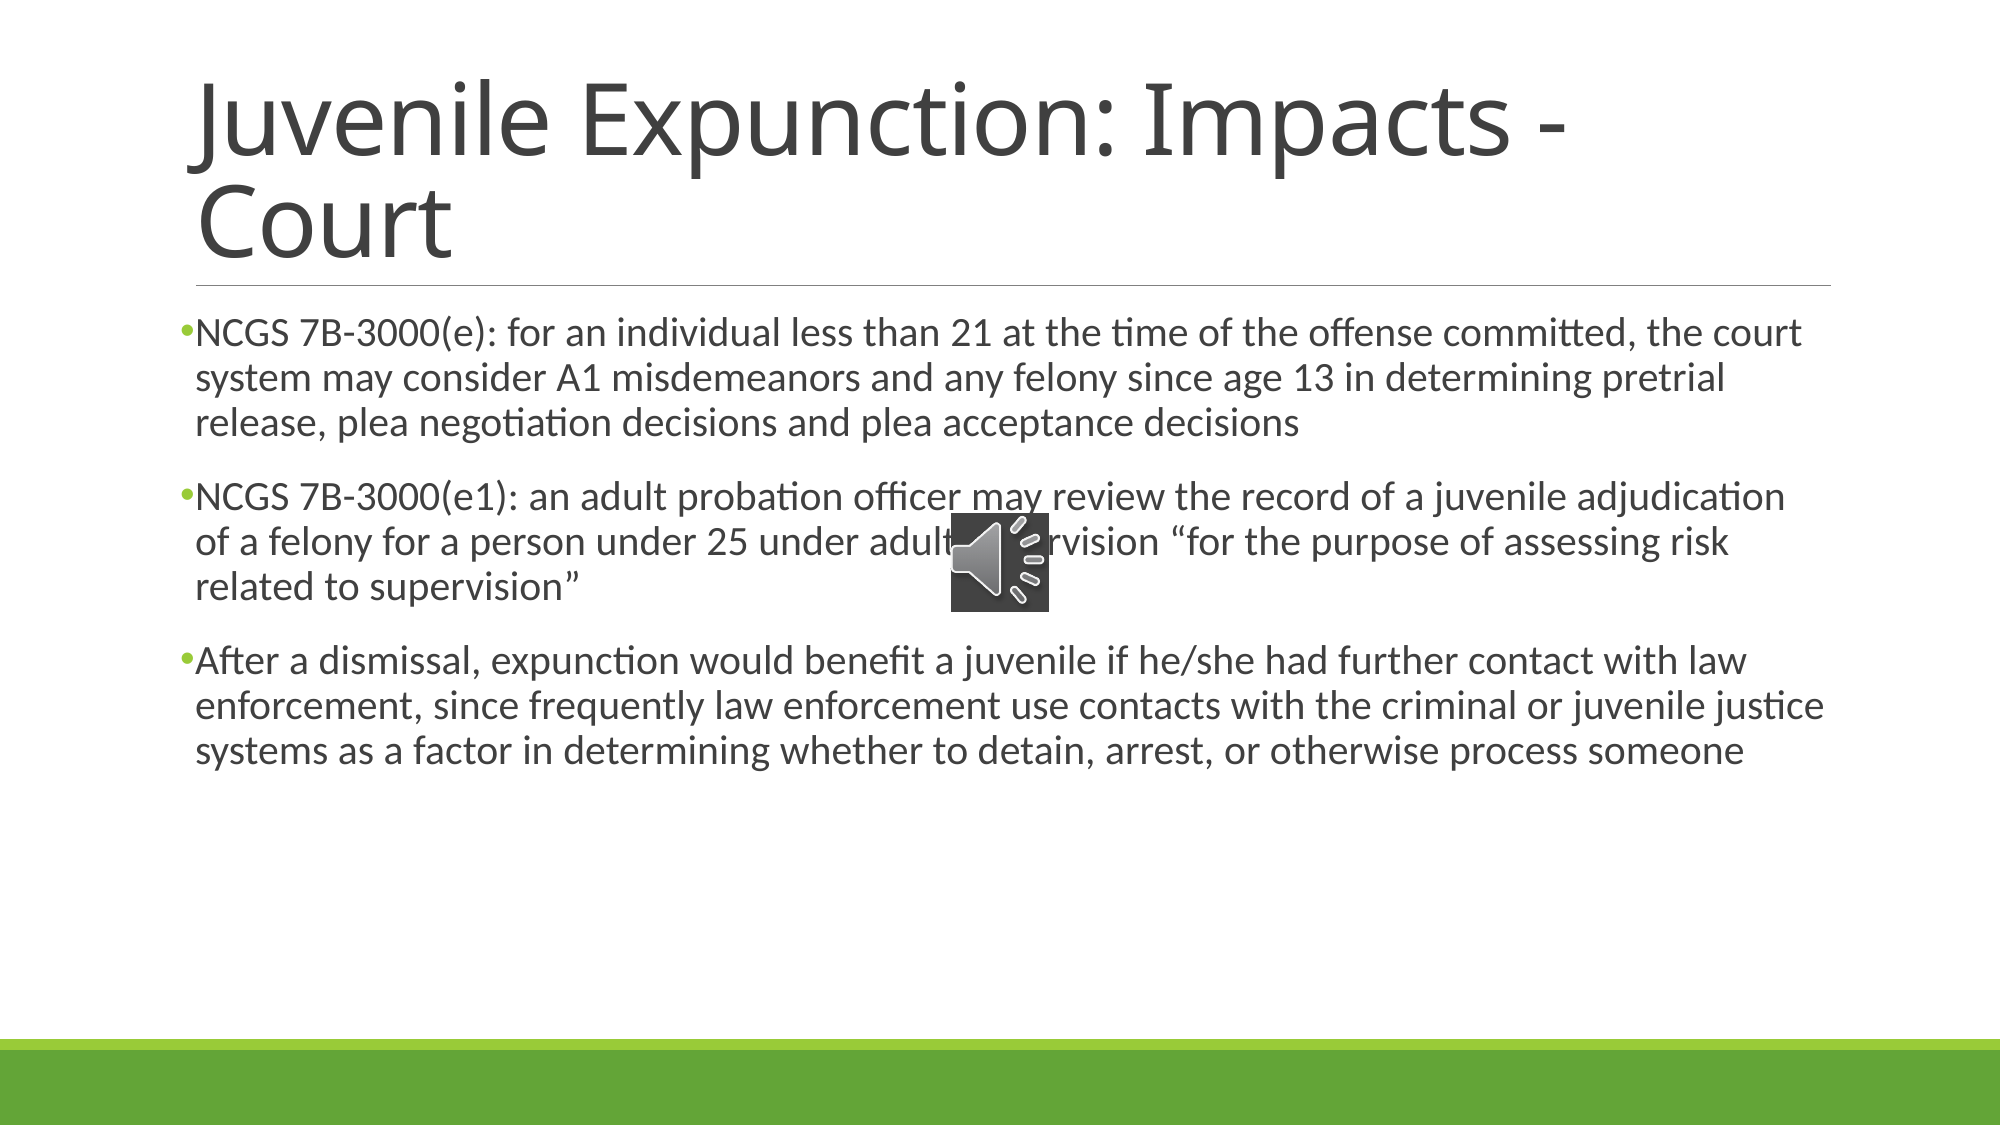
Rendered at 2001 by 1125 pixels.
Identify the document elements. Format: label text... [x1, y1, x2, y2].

title Juvenile Expunction: Impacts - Court [180, 47, 1830, 285]
picture [949, 511, 1051, 613]
list NCGS 7B-3000(e): for an individual less than 21 at the time of the offense committed, the court system may consider A1 misdemeanors and any felony since age 13 in determining pretrial release, plea negotiation decisions and plea acceptance decisions NCGS 7B-3000(e1): an adult probation officer may review the record of a juvenile adjudication of a felony for a person under 25 under adult supervision “for the purpose of assessing risk related to supervision” After a dismissal, expunction would benefit a juvenile if he/she had further contact with law enforcement, since frequently law enforcement use contacts with the criminal or juvenile justice systems as a factor in determining whether to detain, arrest, or otherwise process someone [180, 302, 1830, 963]
